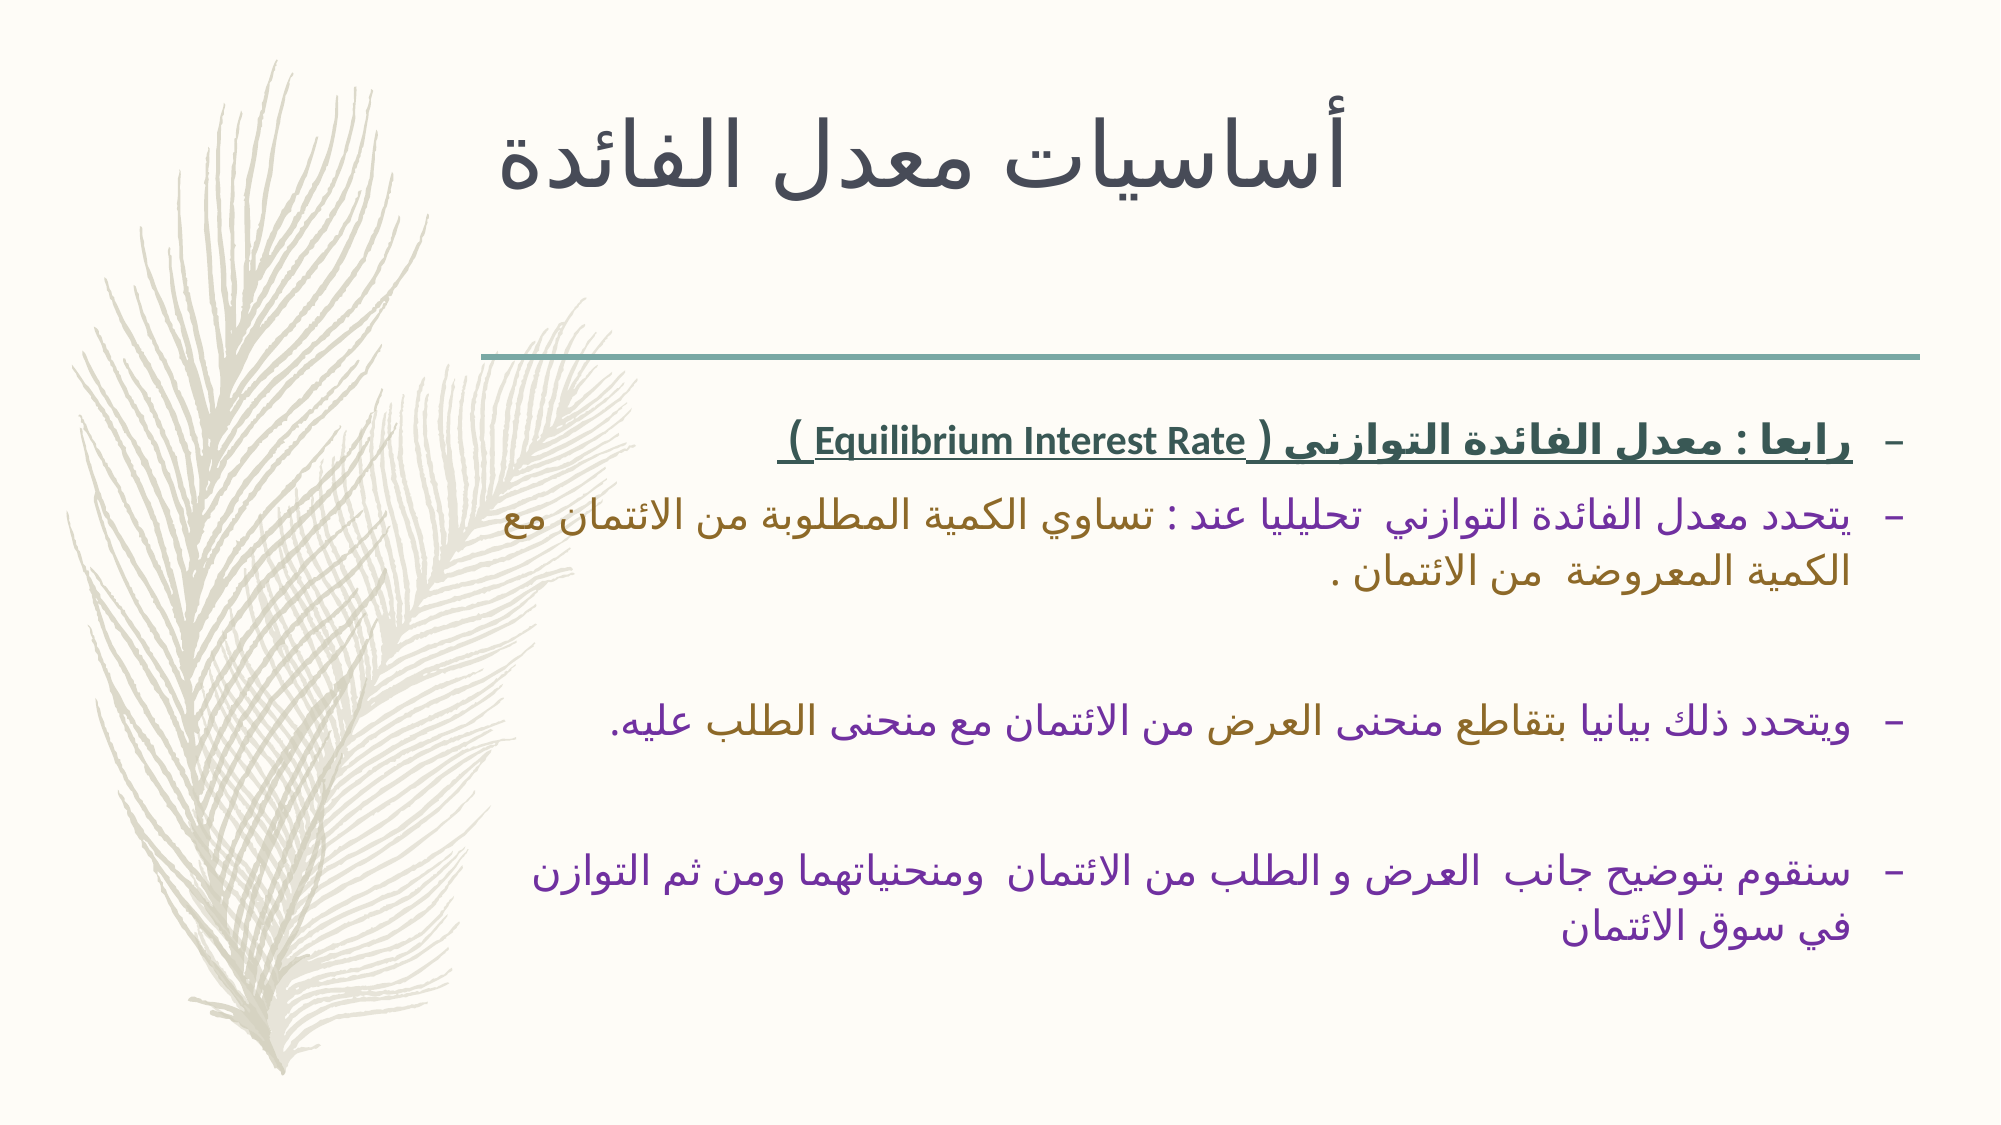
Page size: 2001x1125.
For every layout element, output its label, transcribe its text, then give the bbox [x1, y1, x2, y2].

list رابعا : معدل الفائدة التوازني ( Equilibrium Interest Rate ) يتحدد معدل الفائدة التوازني تحليليا عند : تساوي الكمية المطلوبة من الائتمان مع الكمية المعروضة من الائتمان . ويتحدد ذلك بيانيا بتقاطع منحنى العرض من الائتمان مع منحنى الطلب عليه. سنقوم بتوضيح جانب العرض و الطلب من الائتمان ومنحنياتهما ومن ثم التوازن في سوق الائتمان [481, 399, 1920, 999]
title أساسيات معدل الفائدة [481, 93, 1920, 350]
